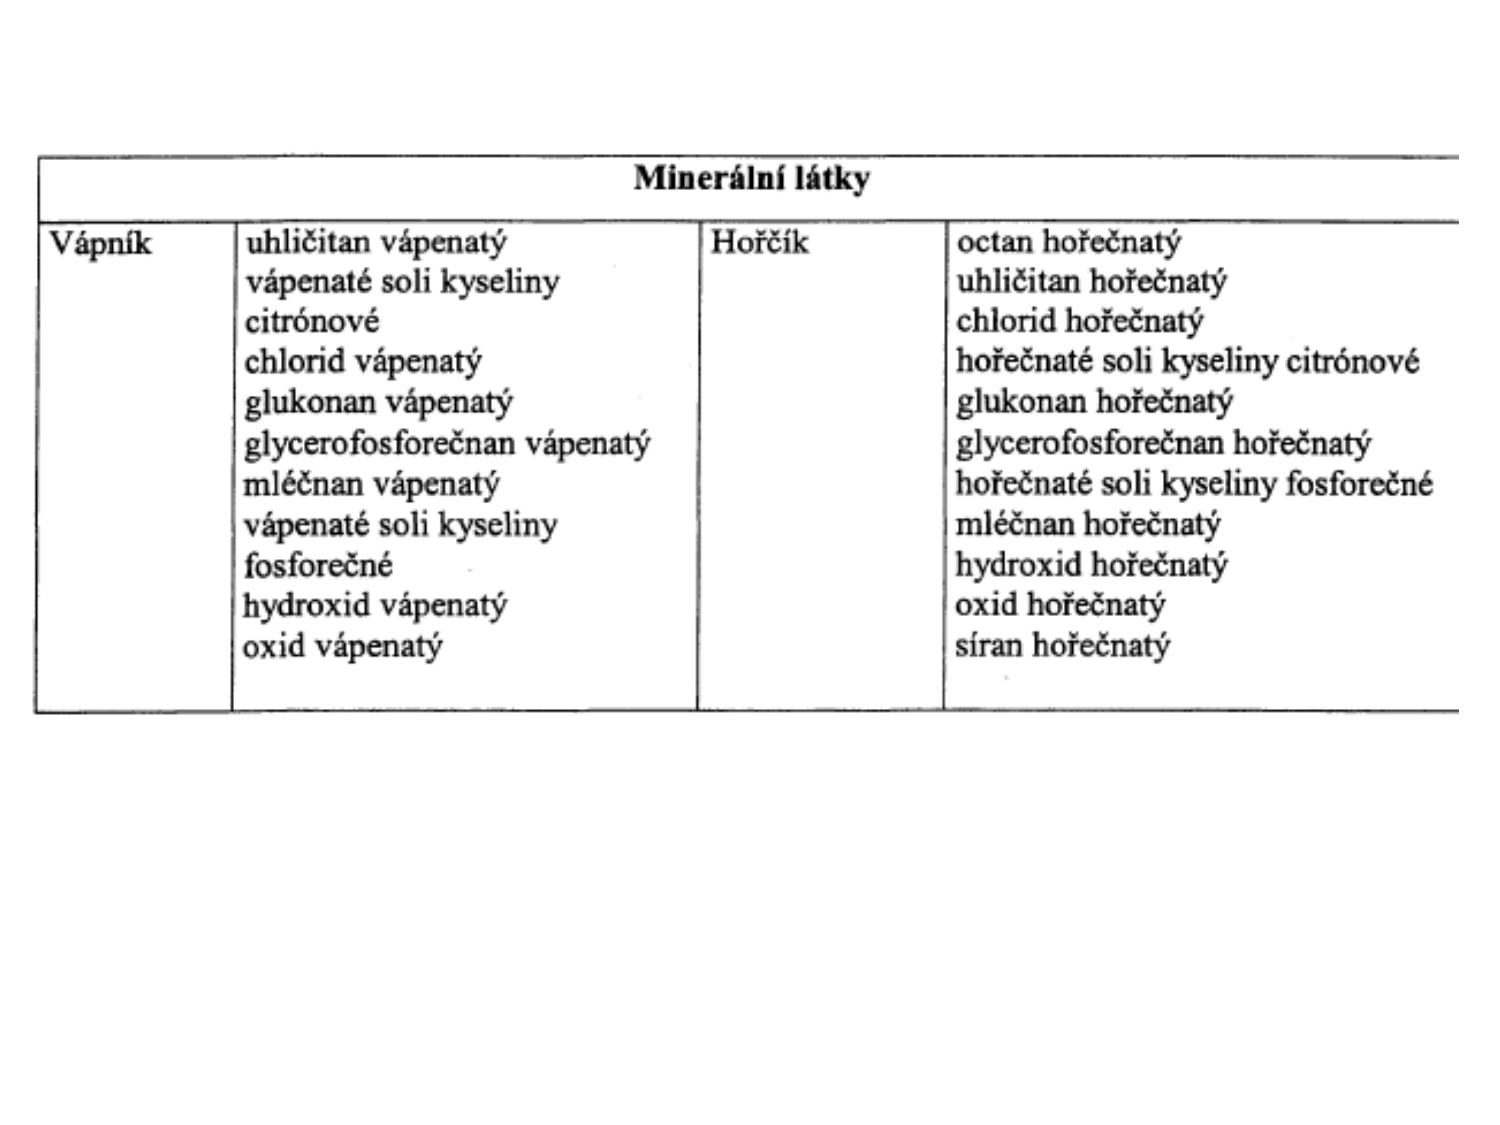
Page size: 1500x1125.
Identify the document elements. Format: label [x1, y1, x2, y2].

picture [29, 137, 1459, 731]
